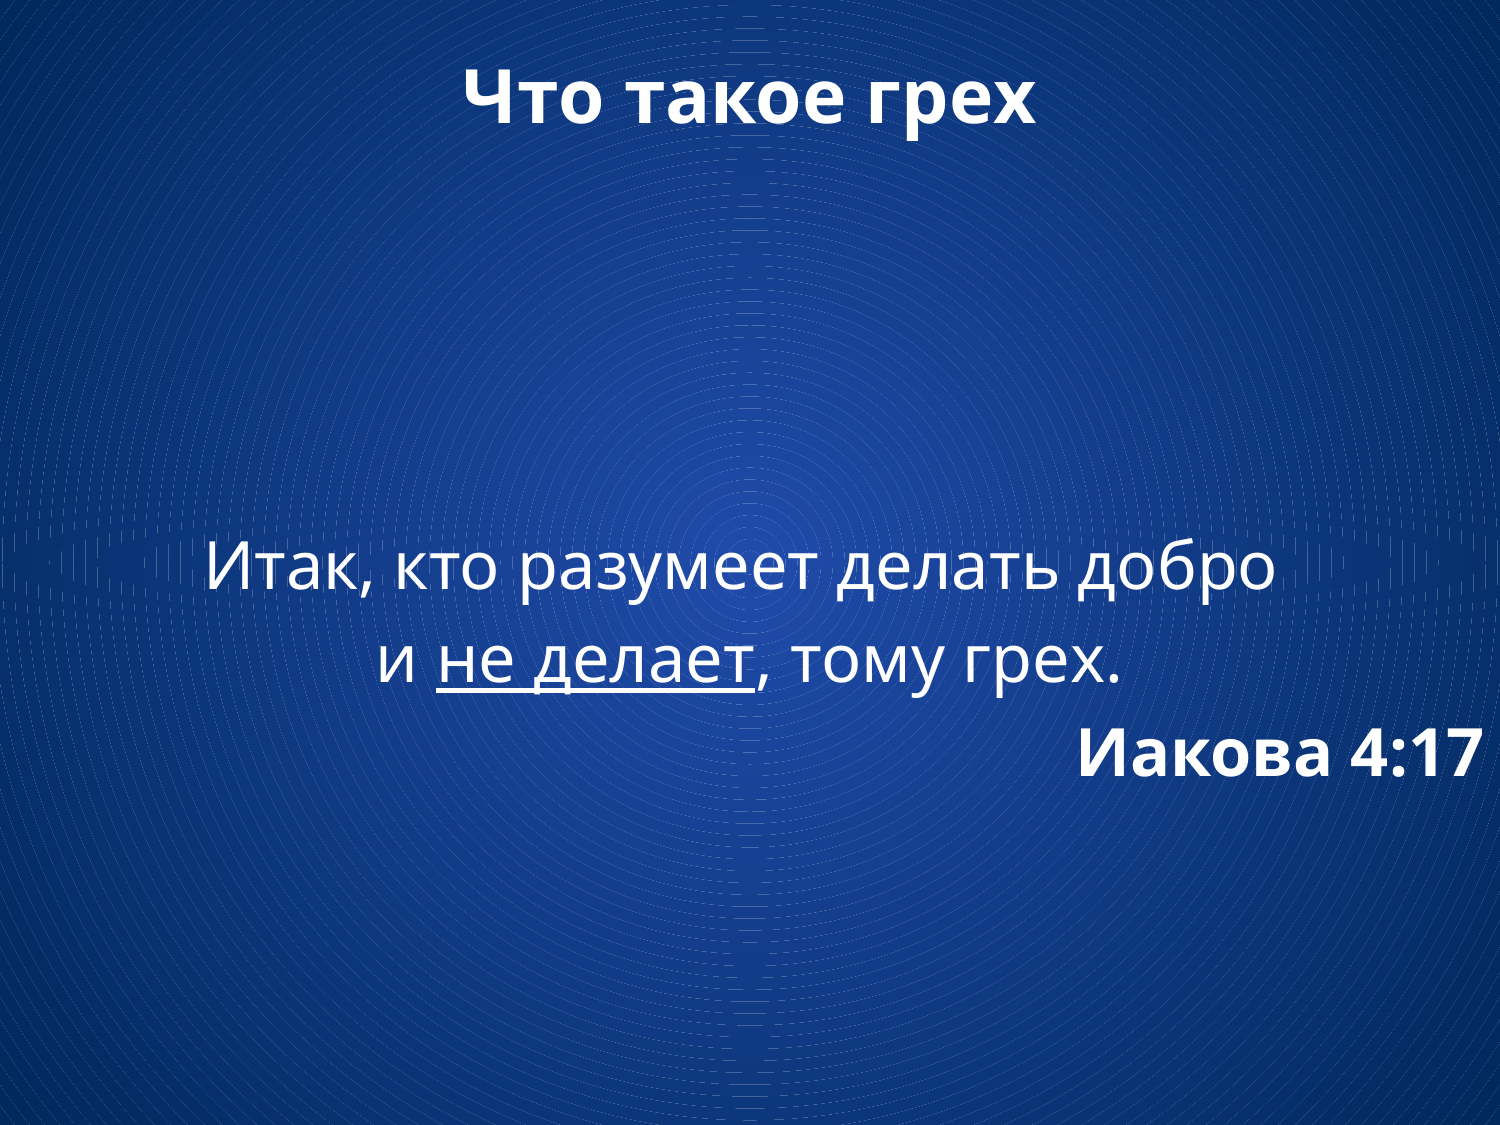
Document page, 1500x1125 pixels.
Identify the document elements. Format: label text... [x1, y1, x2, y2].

title Что такое грех [0, 0, 1500, 187]
list Итак, кто разумеет делать добро и не делает, тому грех. Иакова 4:17 [0, 187, 1500, 1125]
